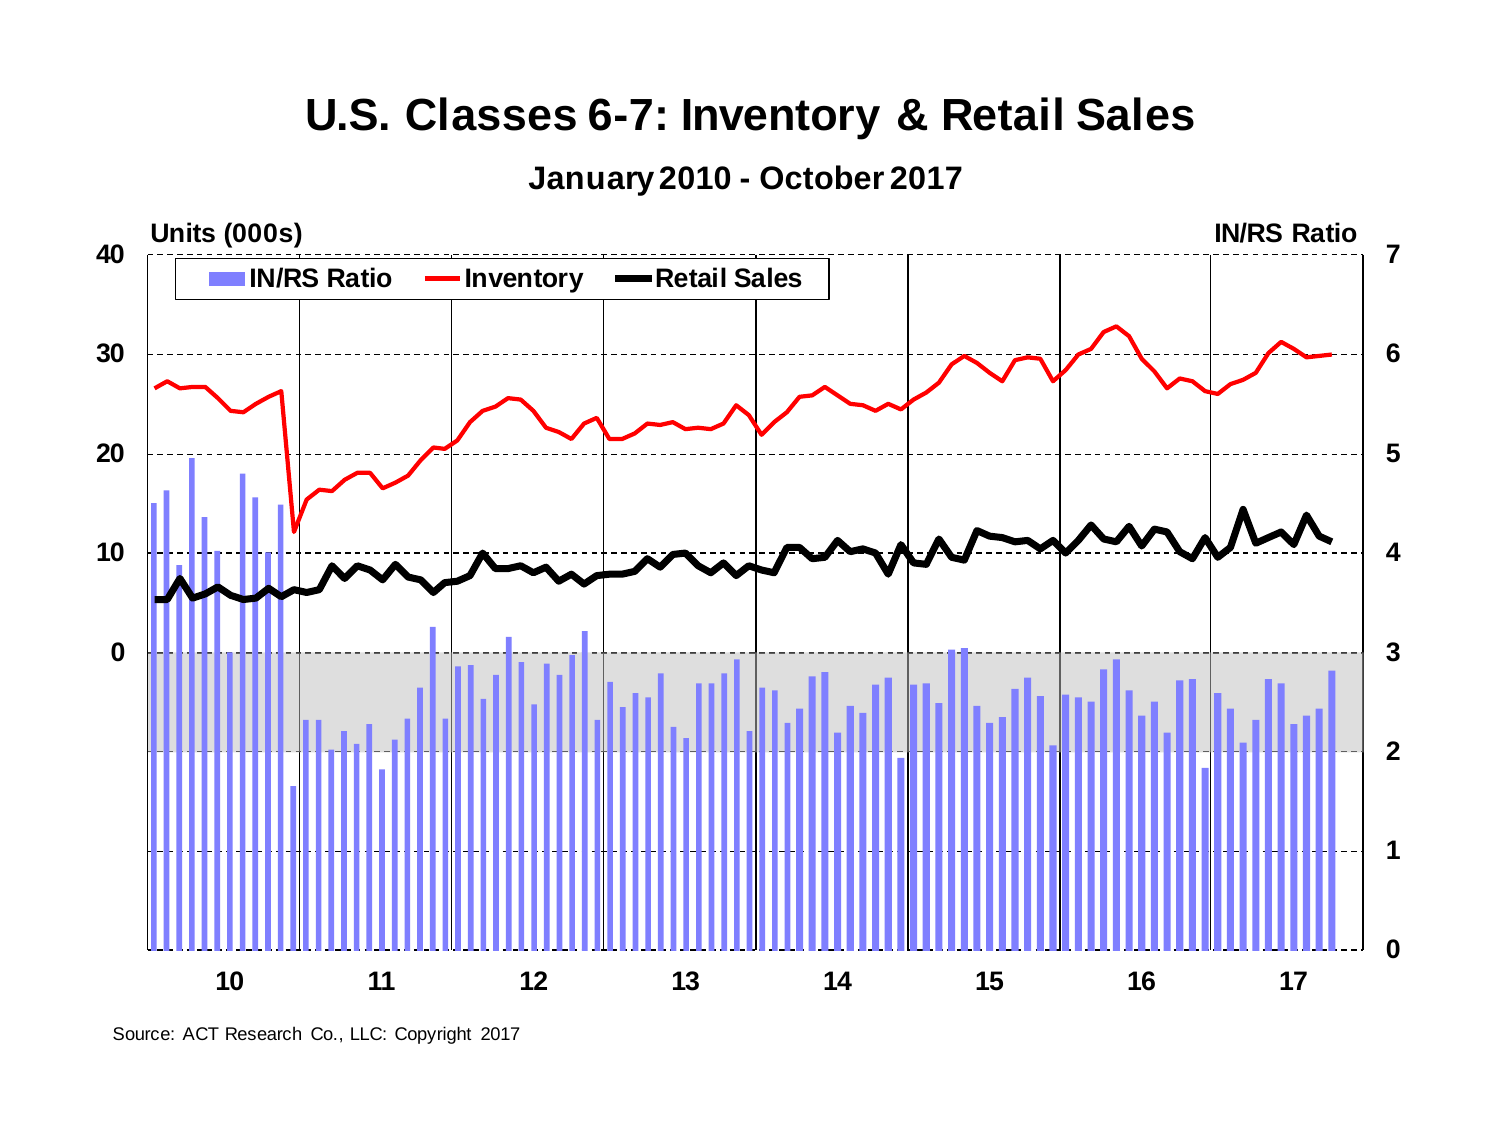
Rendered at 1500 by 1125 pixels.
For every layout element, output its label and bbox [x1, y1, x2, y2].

picture [74, 74, 1426, 1049]
